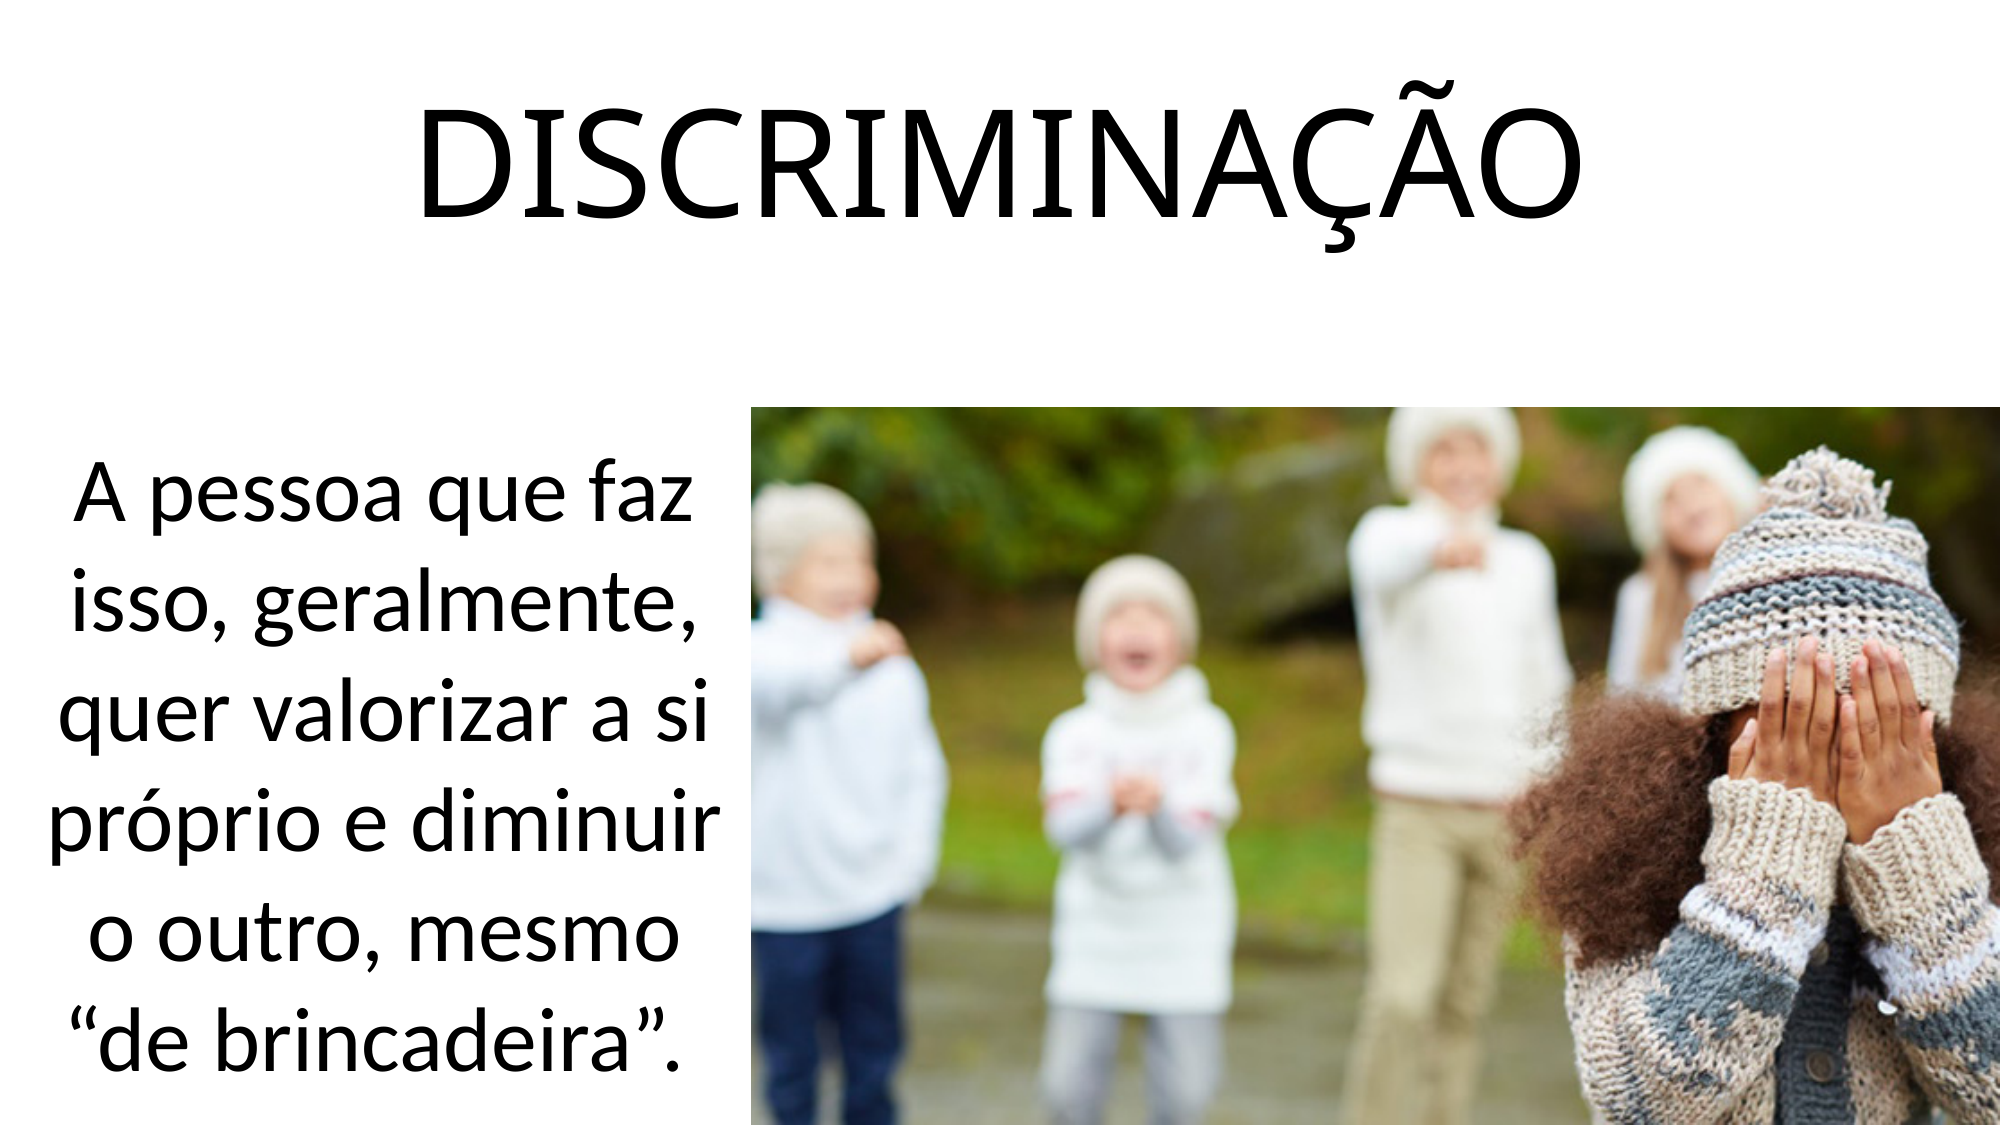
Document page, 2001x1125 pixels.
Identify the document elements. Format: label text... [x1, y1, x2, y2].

text_box A pessoa que faz isso, geralmente, quer valorizar a si próprio e diminuir o outro, mesmo “de brincadeira”. [22, 422, 748, 1098]
title DISCRIMINAÇÃO [137, 59, 1863, 278]
picture [751, 407, 2000, 1125]
